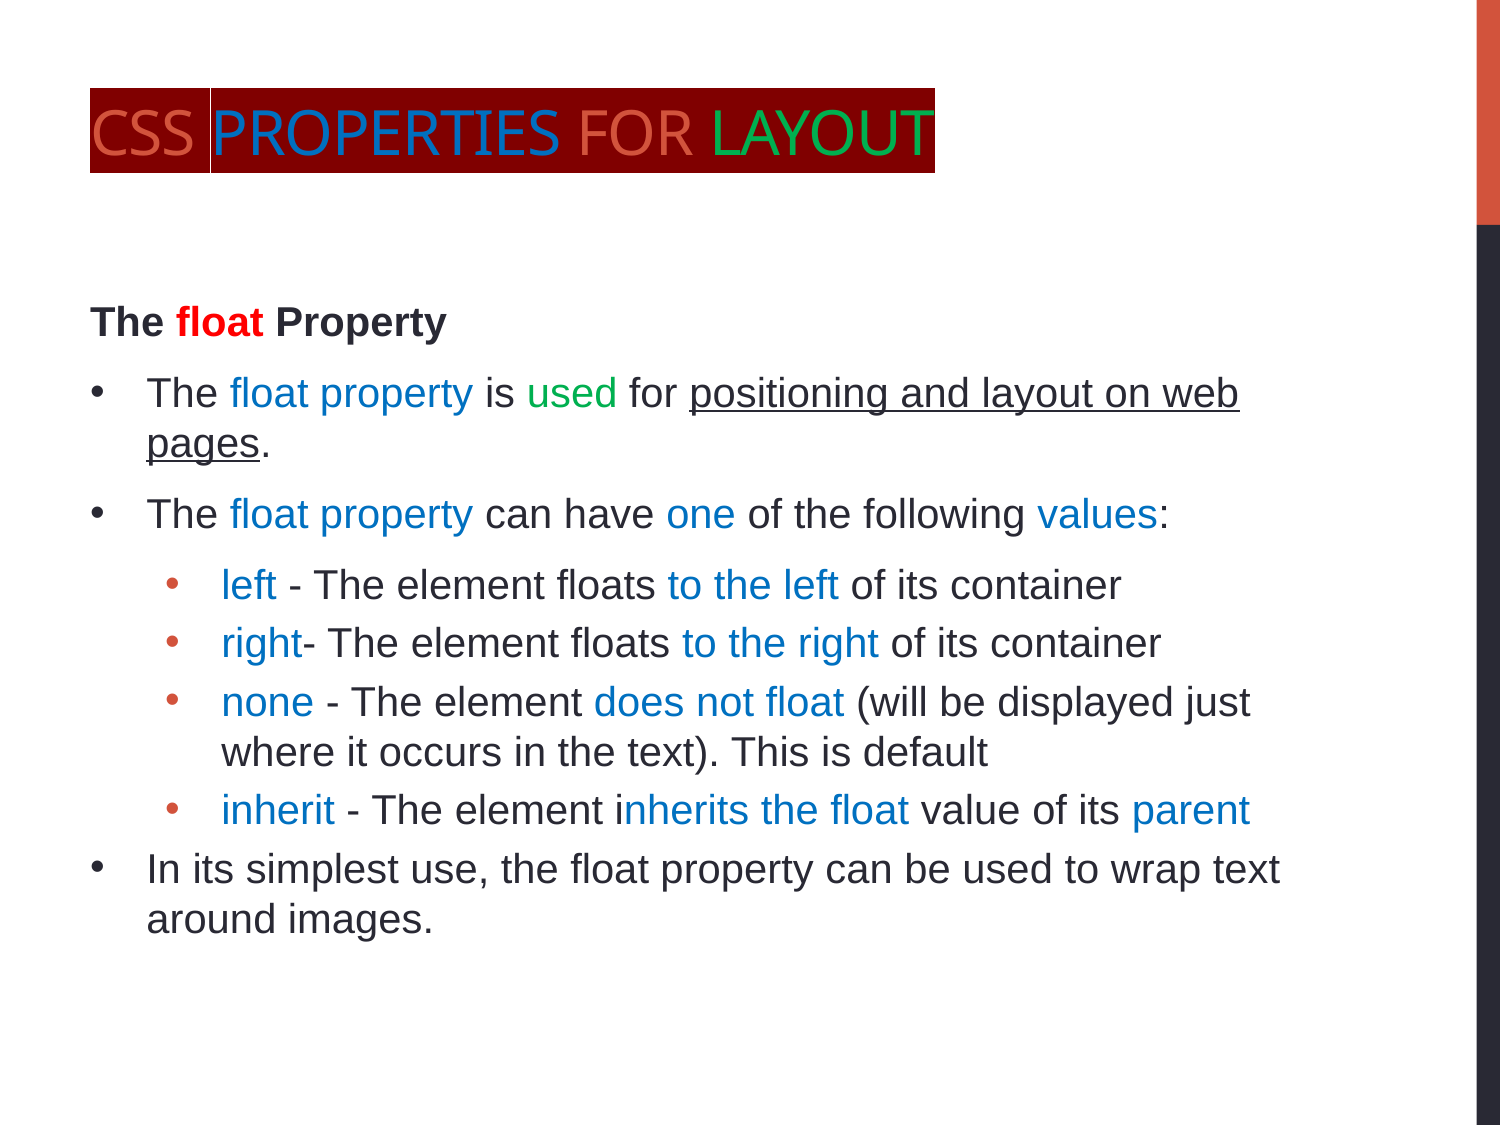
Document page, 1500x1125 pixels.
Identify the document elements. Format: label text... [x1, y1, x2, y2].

list The float Property The float property is used for positioning and layout on web pages. The float property can have one of the following values: left - The element floats to the left of its container right- The element floats to the right of its container none - The element does not float (will be displayed just where it occurs in the text). This is default inherit - The element inherits the float value of its parent In its simplest use, the float property can be used to wrap text around images. [75, 287, 1325, 1005]
title CSS properties for Layout [75, 24, 1325, 250]
